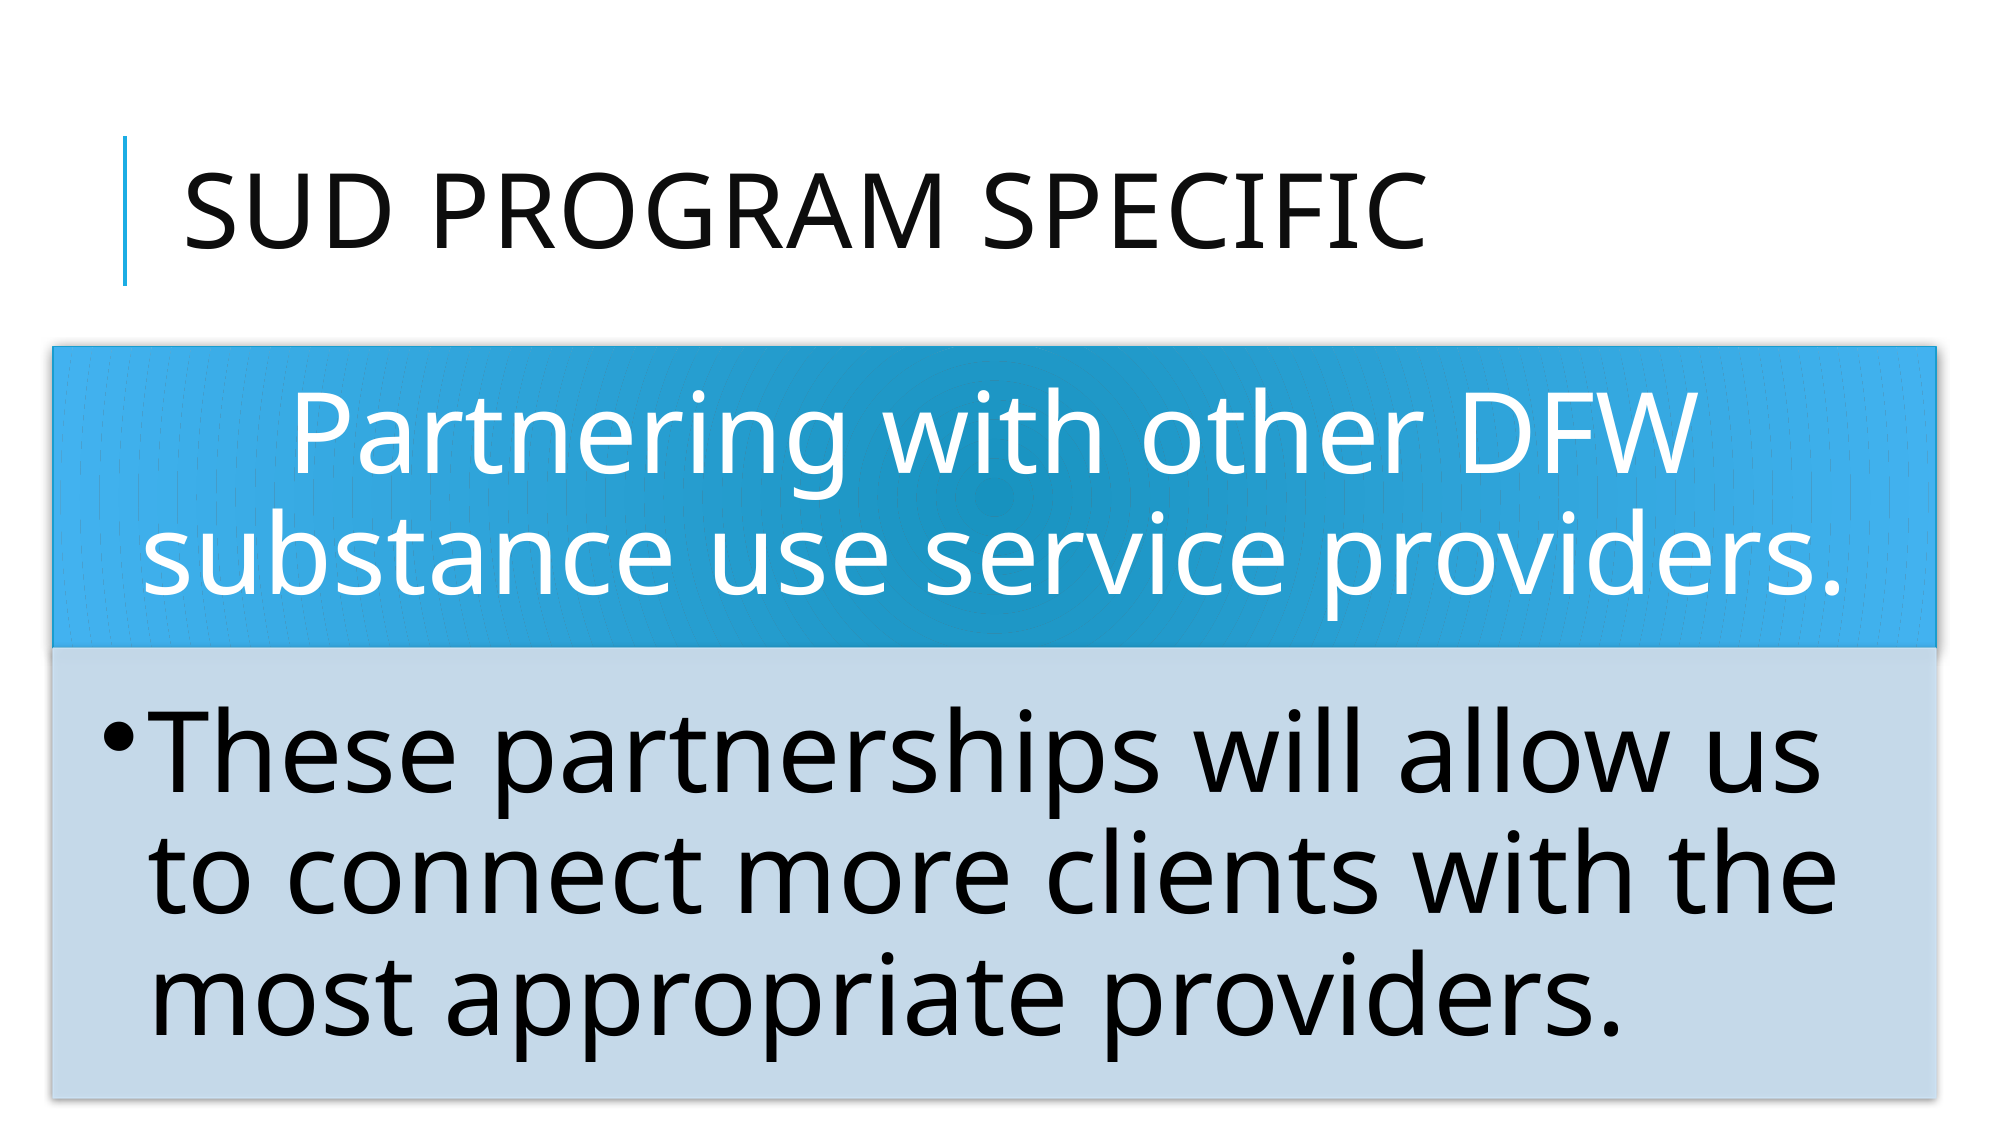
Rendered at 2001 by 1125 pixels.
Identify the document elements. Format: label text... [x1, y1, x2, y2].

title SUD Program Specific [168, 96, 1763, 336]
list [52, 341, 1937, 1103]
